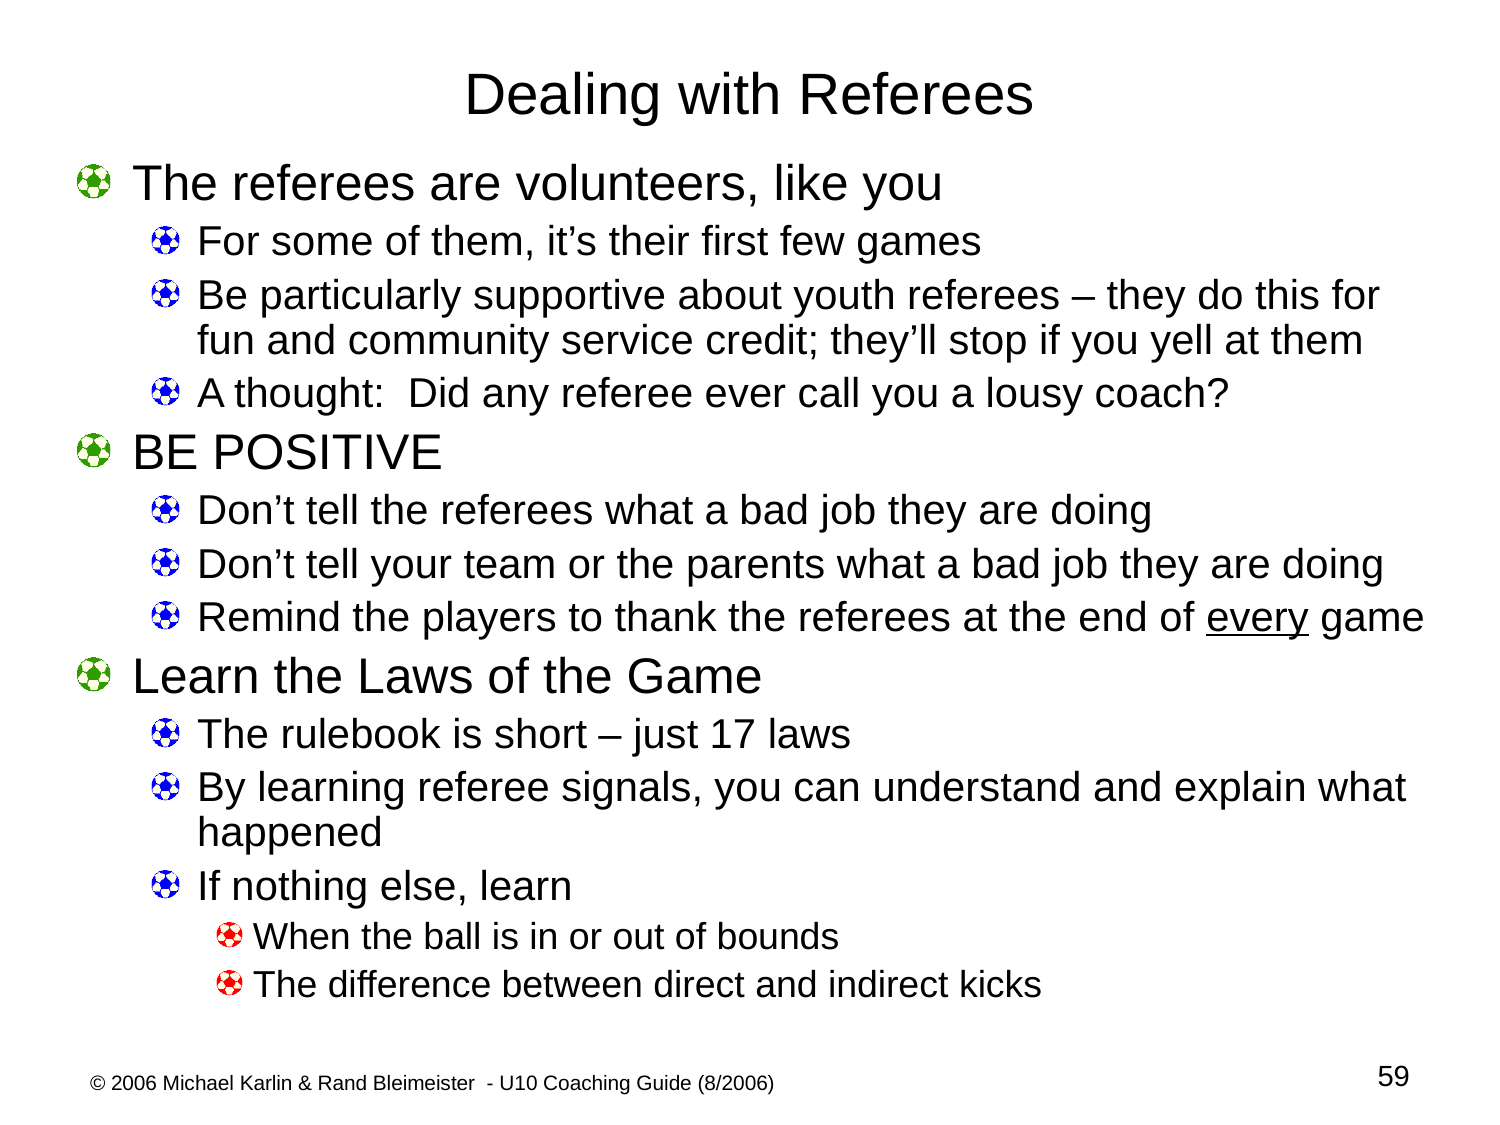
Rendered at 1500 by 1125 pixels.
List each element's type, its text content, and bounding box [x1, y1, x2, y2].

list The referees are volunteers, like you For some of them, it’s their first few games Be particularly supportive about youth referees – they do this for fun and community service credit; they’ll stop if you yell at them A thought: Did any referee ever call you a lousy coach? BE POSITIVE Don’t tell the referees what a bad job they are doing Don’t tell your team or the parents what a bad job they are doing Remind the players to thank the referees at the end of every game Learn the Laws of the Game The rulebook is short – just 17 laws By learning referee signals, you can understand and explain what happened If nothing else, learn When the ball is in or out of bounds The difference between direct and indirect kicks [75, 149, 1450, 1063]
picture [150, 717, 180, 748]
picture [215, 921, 243, 948]
picture [150, 494, 180, 524]
picture [215, 969, 243, 996]
picture [150, 547, 180, 577]
picture [150, 376, 180, 406]
picture [75, 432, 111, 468]
picture [150, 225, 180, 255]
slide_number 59 [1074, 1063, 1426, 1103]
title Dealing with Referees [75, 45, 1425, 138]
picture [150, 278, 180, 308]
picture [150, 869, 180, 899]
slide_number © 2006 Michael Karlin & Rand Bleimeister - U10 Coaching Guide (8/2006) [74, 1062, 876, 1103]
picture [75, 163, 111, 199]
picture [75, 656, 111, 692]
picture [150, 600, 180, 630]
picture [150, 771, 180, 801]
